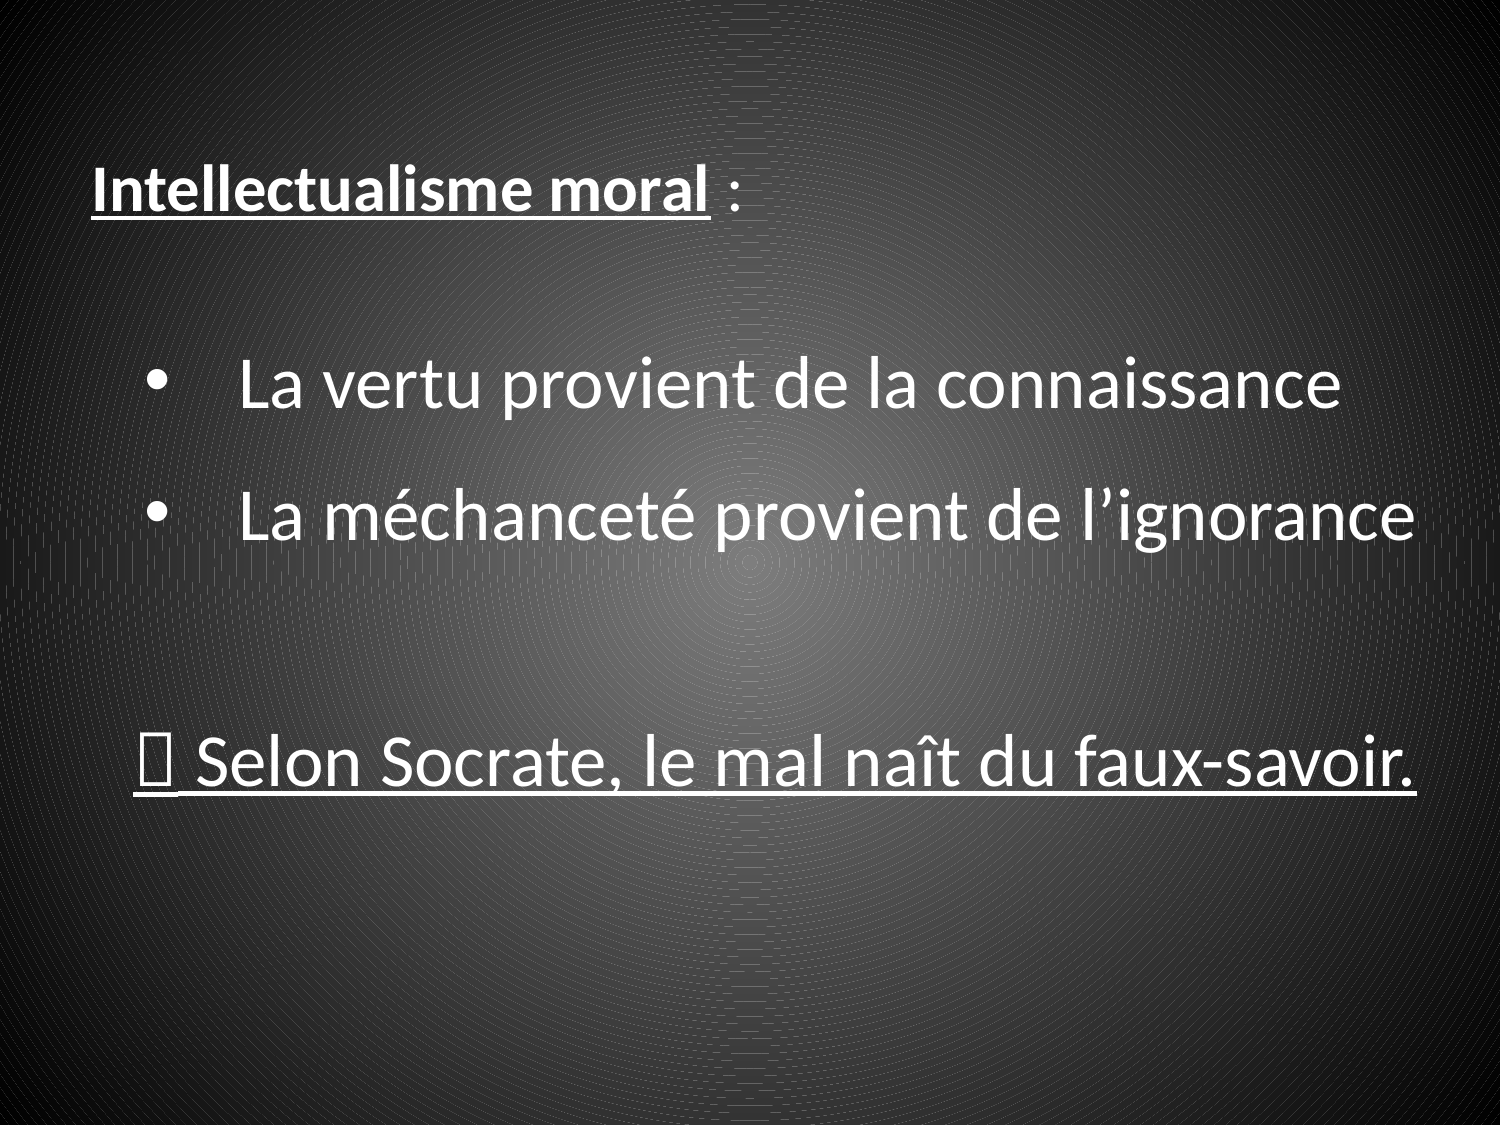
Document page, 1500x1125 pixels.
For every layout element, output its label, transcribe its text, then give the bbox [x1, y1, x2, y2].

text_box La méchanceté provient de l’ignorance [129, 458, 1433, 563]
text_box  Selon Socrate, le mal naît du faux-savoir. [118, 704, 1433, 809]
text_box La vertu provient de la connaissance [129, 326, 1359, 431]
text_box Intellectualisme moral : [76, 137, 1436, 232]
